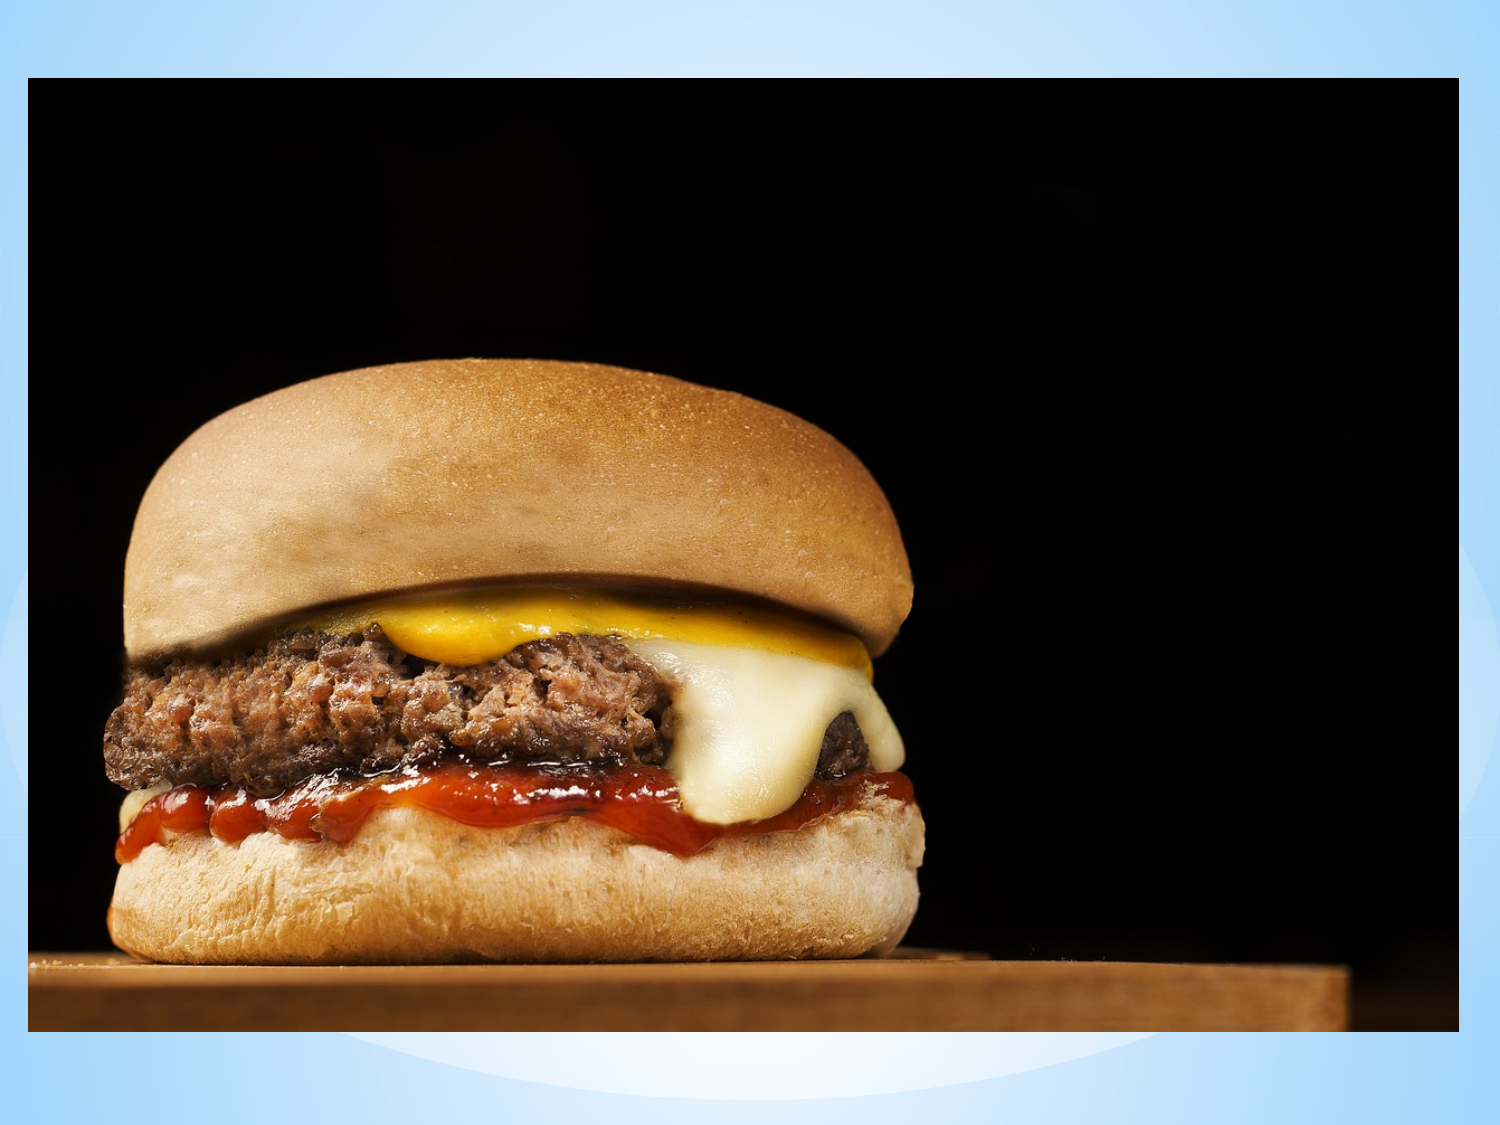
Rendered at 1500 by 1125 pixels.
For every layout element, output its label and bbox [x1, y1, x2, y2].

picture [28, 77, 1459, 1032]
